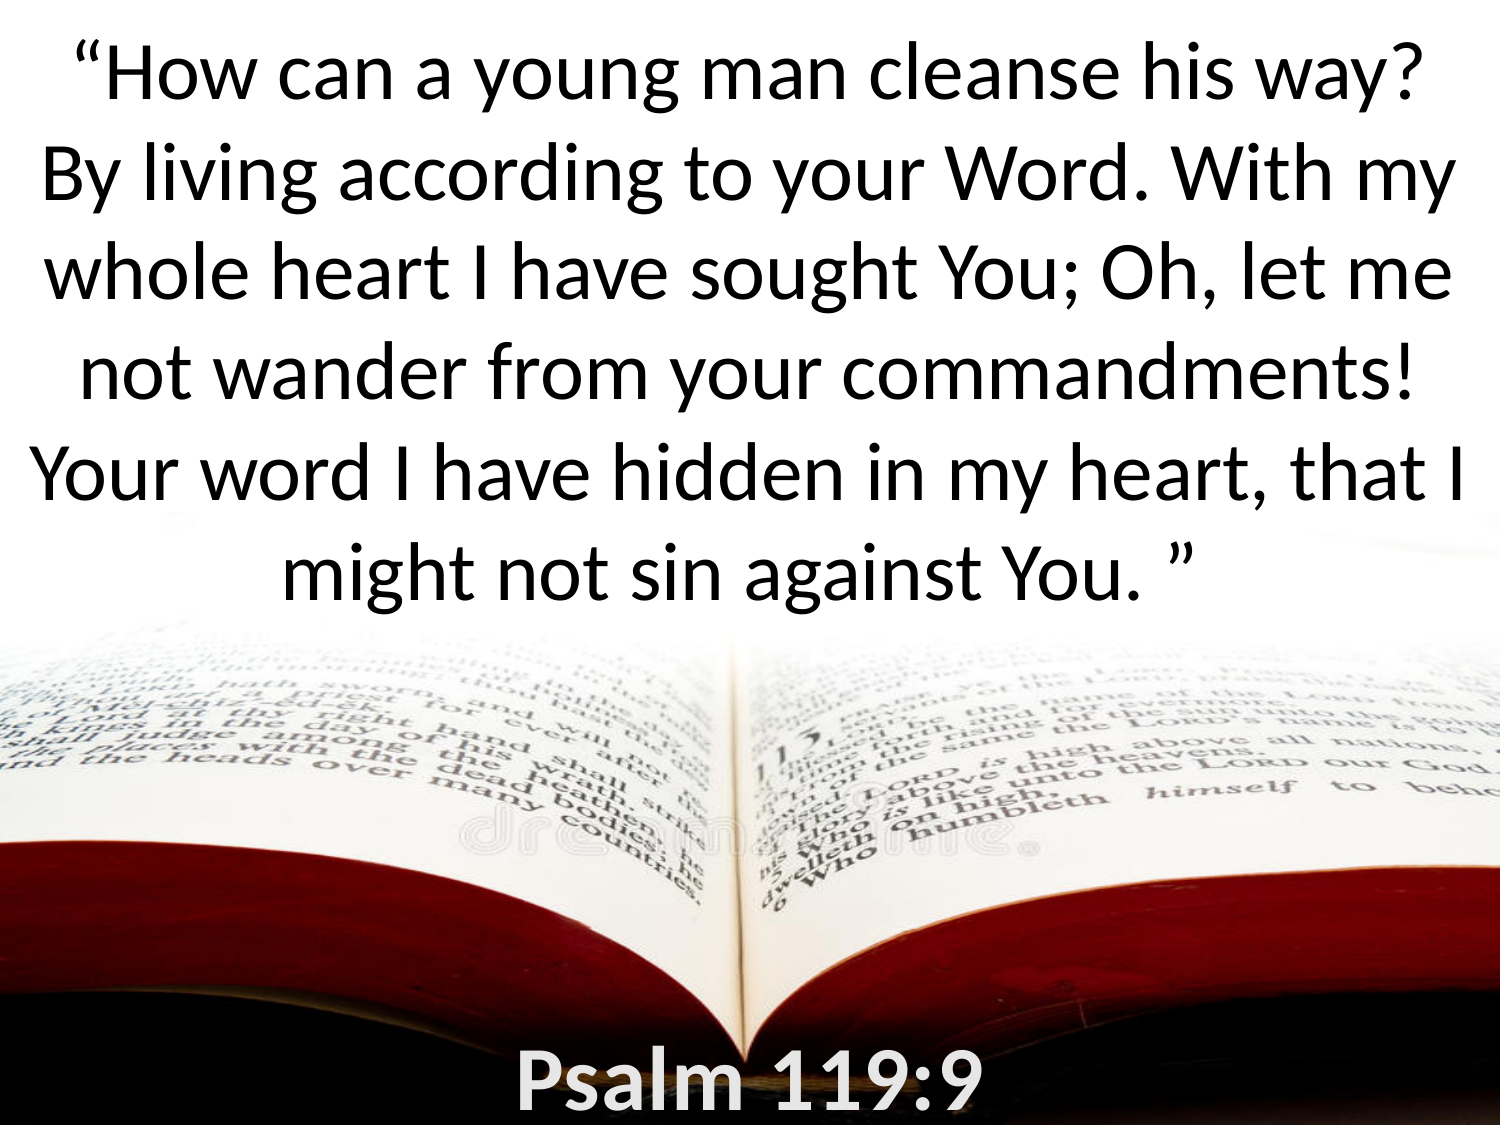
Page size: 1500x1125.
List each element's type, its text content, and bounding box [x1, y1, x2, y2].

text_box “How can a young man cleanse his way? By living according to your Word. With my whole heart I have sought You; Oh, let me not wander from your commandments! Your word I have hidden in my heart, that I might not sin against You. ” [12, 9, 1486, 512]
picture [0, 512, 1500, 1125]
